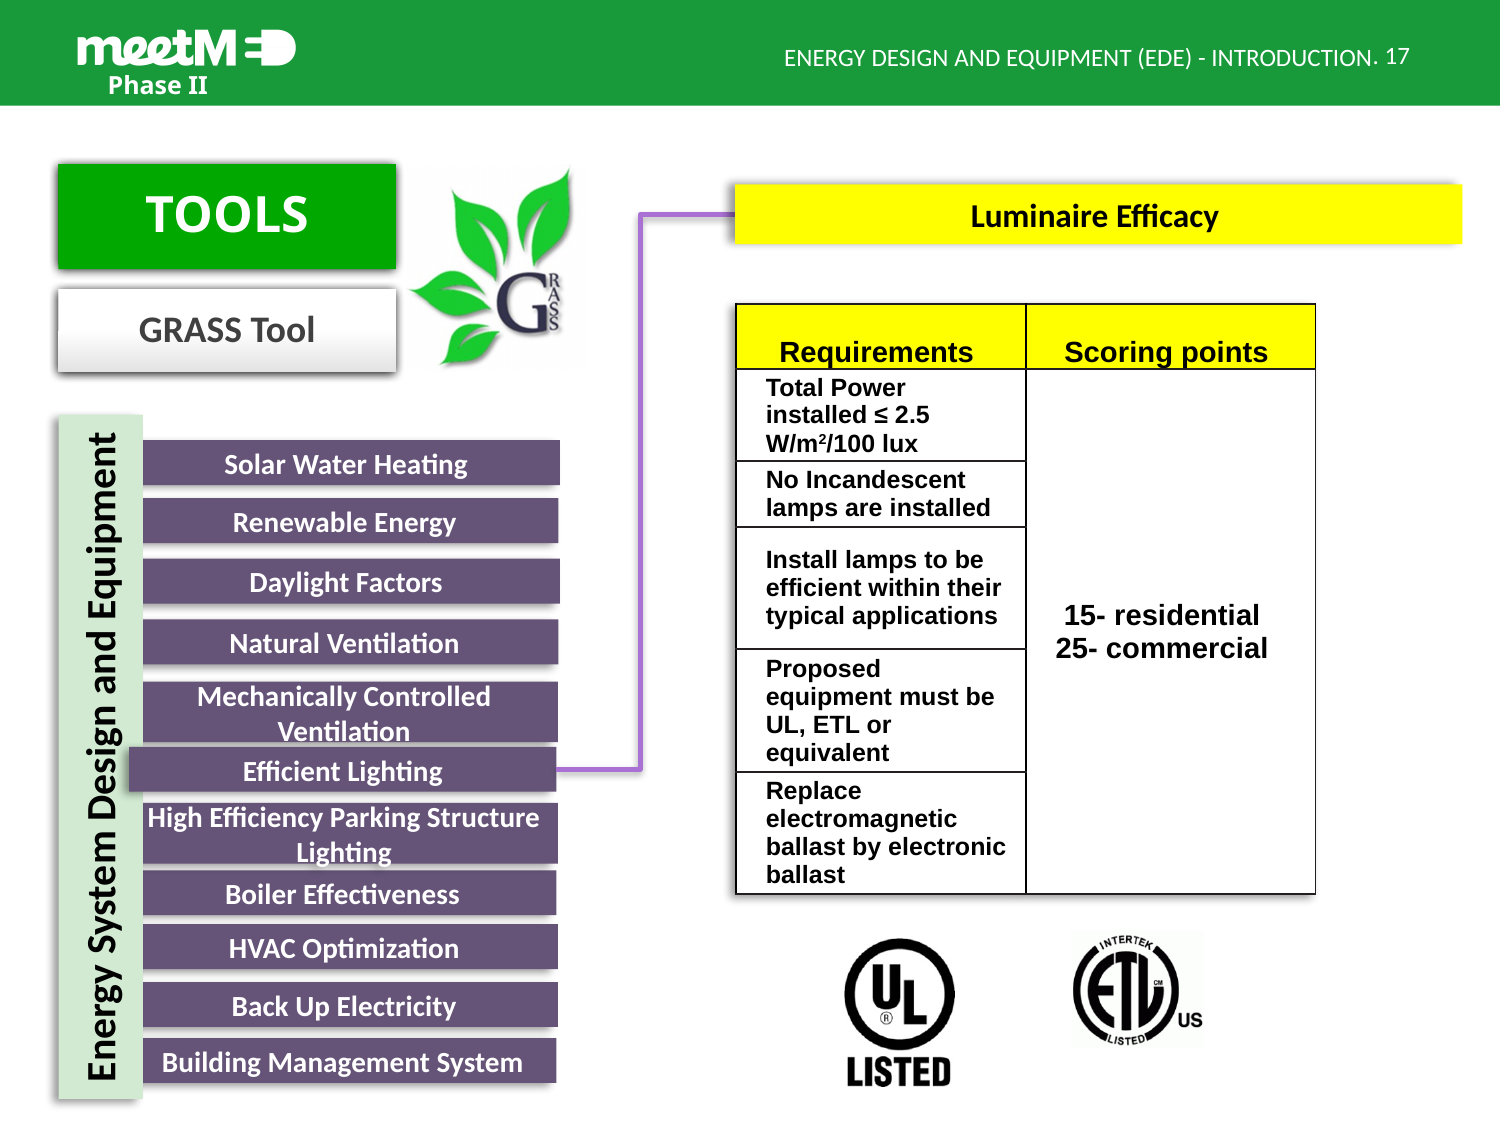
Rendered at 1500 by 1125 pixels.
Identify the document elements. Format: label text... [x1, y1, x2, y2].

text_box Solar Water Heating [145, 440, 551, 486]
picture [1070, 929, 1204, 1048]
text_box HVAC Optimization [145, 924, 558, 970]
table_cell 15- residential 25- commercial [1027, 370, 1315, 893]
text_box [556, 213, 736, 770]
text_box Boiler Effectiveness [145, 870, 557, 916]
text_box Energy System Design and Equipment [58, 414, 143, 1099]
text_box Mechanically Controlled Ventilation [145, 681, 551, 743]
text_box Natural Ventilation [145, 619, 551, 665]
table_cell Install lamps to be efficient within their typical applications [740, 528, 1025, 648]
picture [827, 929, 961, 1093]
text_box Efficient Lighting [129, 746, 557, 792]
text_box Building Management System [145, 1038, 557, 1083]
table_cell No Incandescent lamps are installed [740, 462, 1025, 526]
table_cell Replace electromagnetic ballast by electronic ballast [737, 773, 1025, 893]
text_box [58, 288, 397, 372]
picture [37, 0, 336, 106]
text_box Luminaire Efficacy [735, 184, 1463, 245]
table_header Scoring points [1027, 305, 1315, 368]
text_box ENERGY DESIGN AND EQUIPMENT (EDE) - INTRODUCTION [580, 34, 1388, 95]
table_header Requirements [740, 305, 1025, 368]
text_box Renewable Energy [145, 498, 551, 544]
picture [406, 163, 586, 372]
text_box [58, 163, 397, 270]
table_cell Proposed equipment must be UL, ETL or equivalent [739, 650, 1025, 771]
text_box Back Up Electricity [145, 982, 558, 1027]
text_box Daylight Factors [145, 558, 551, 604]
text_box High Efficiency Parking Structure Lighting [145, 802, 558, 864]
table_cell Total Power installed ≤ 2.5 W/m2/100 lux [740, 370, 1025, 460]
